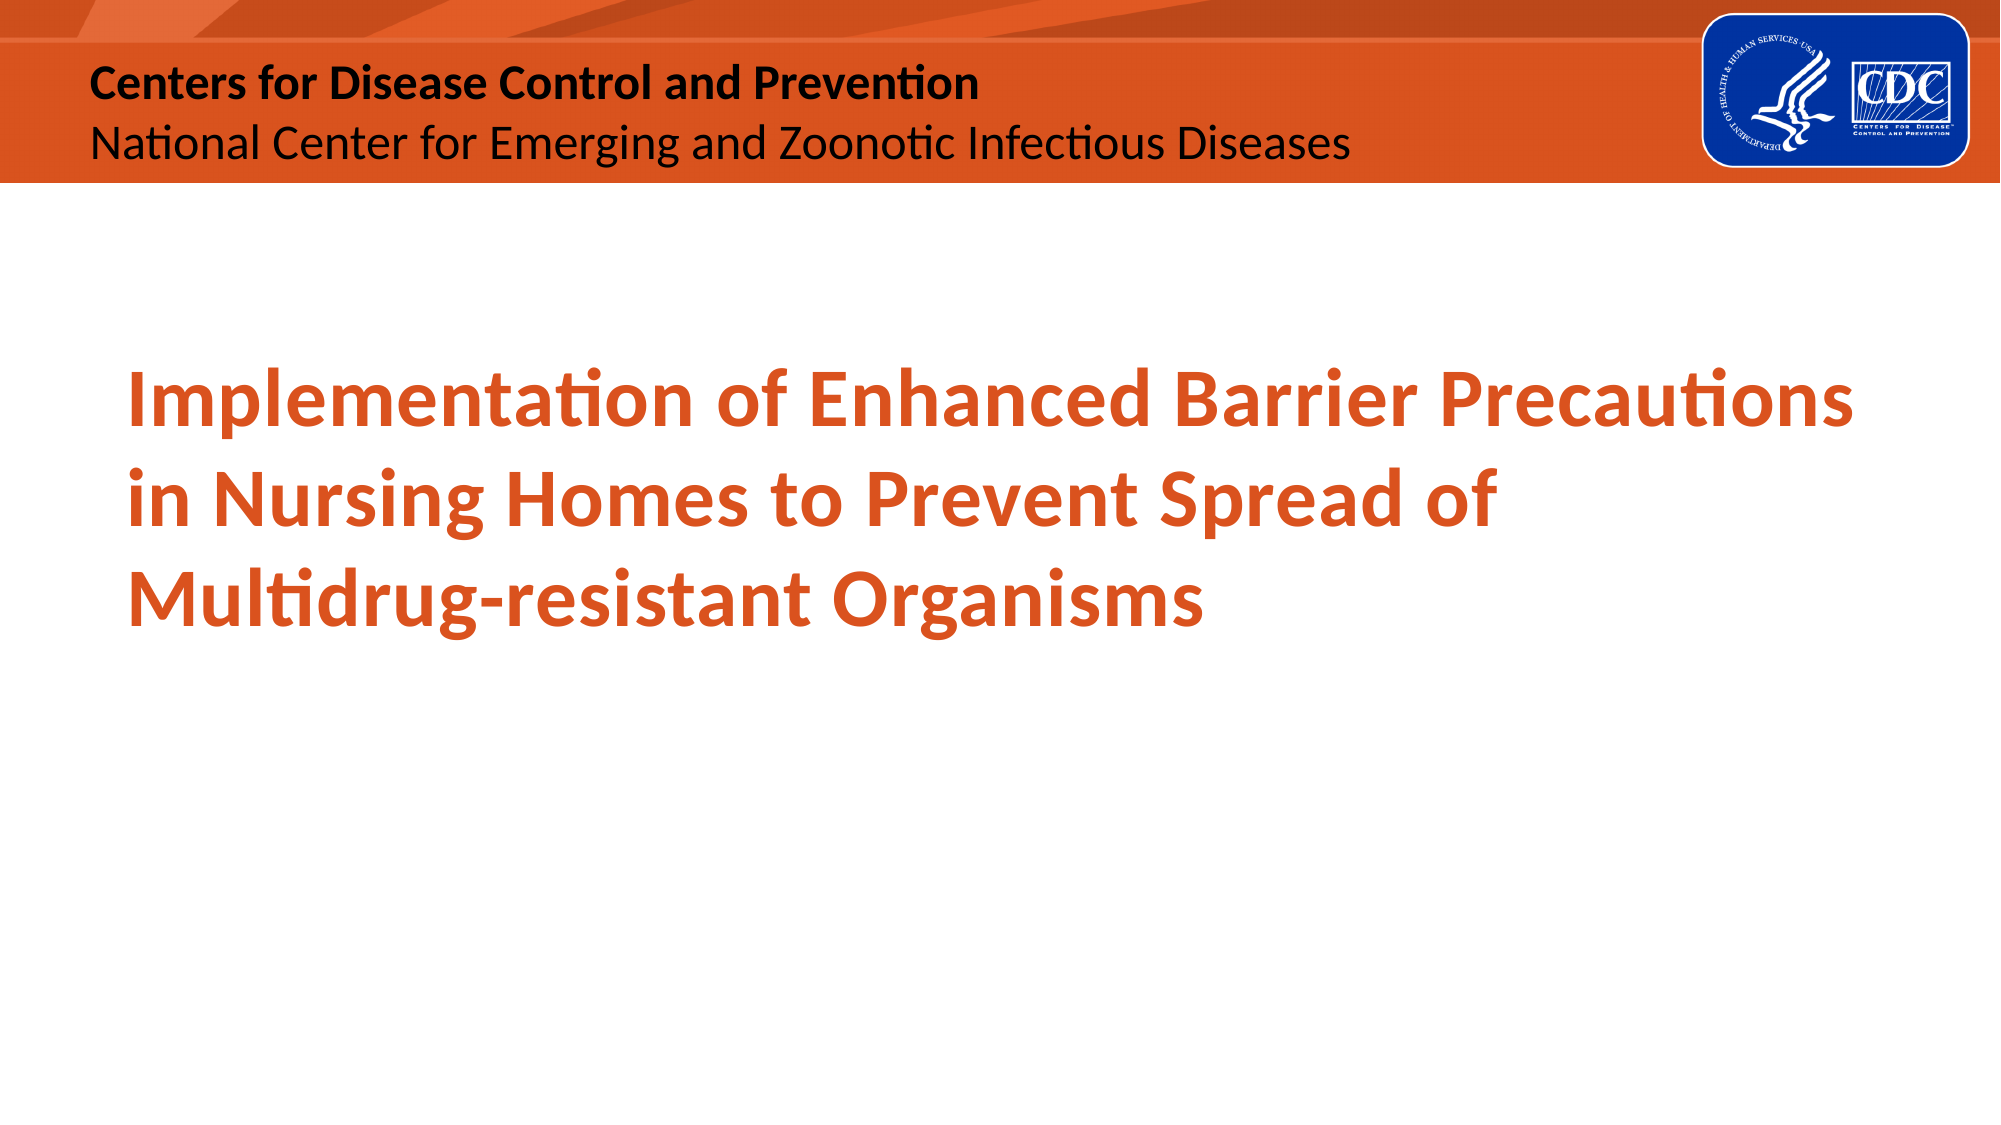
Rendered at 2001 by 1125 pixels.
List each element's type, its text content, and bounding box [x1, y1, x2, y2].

picture [0, 0, 2000, 183]
title Implementation of Enhanced Barrier Precautions in Nursing Homes to Prevent Spread of Multidrug-resistant Organisms [111, 274, 1890, 892]
